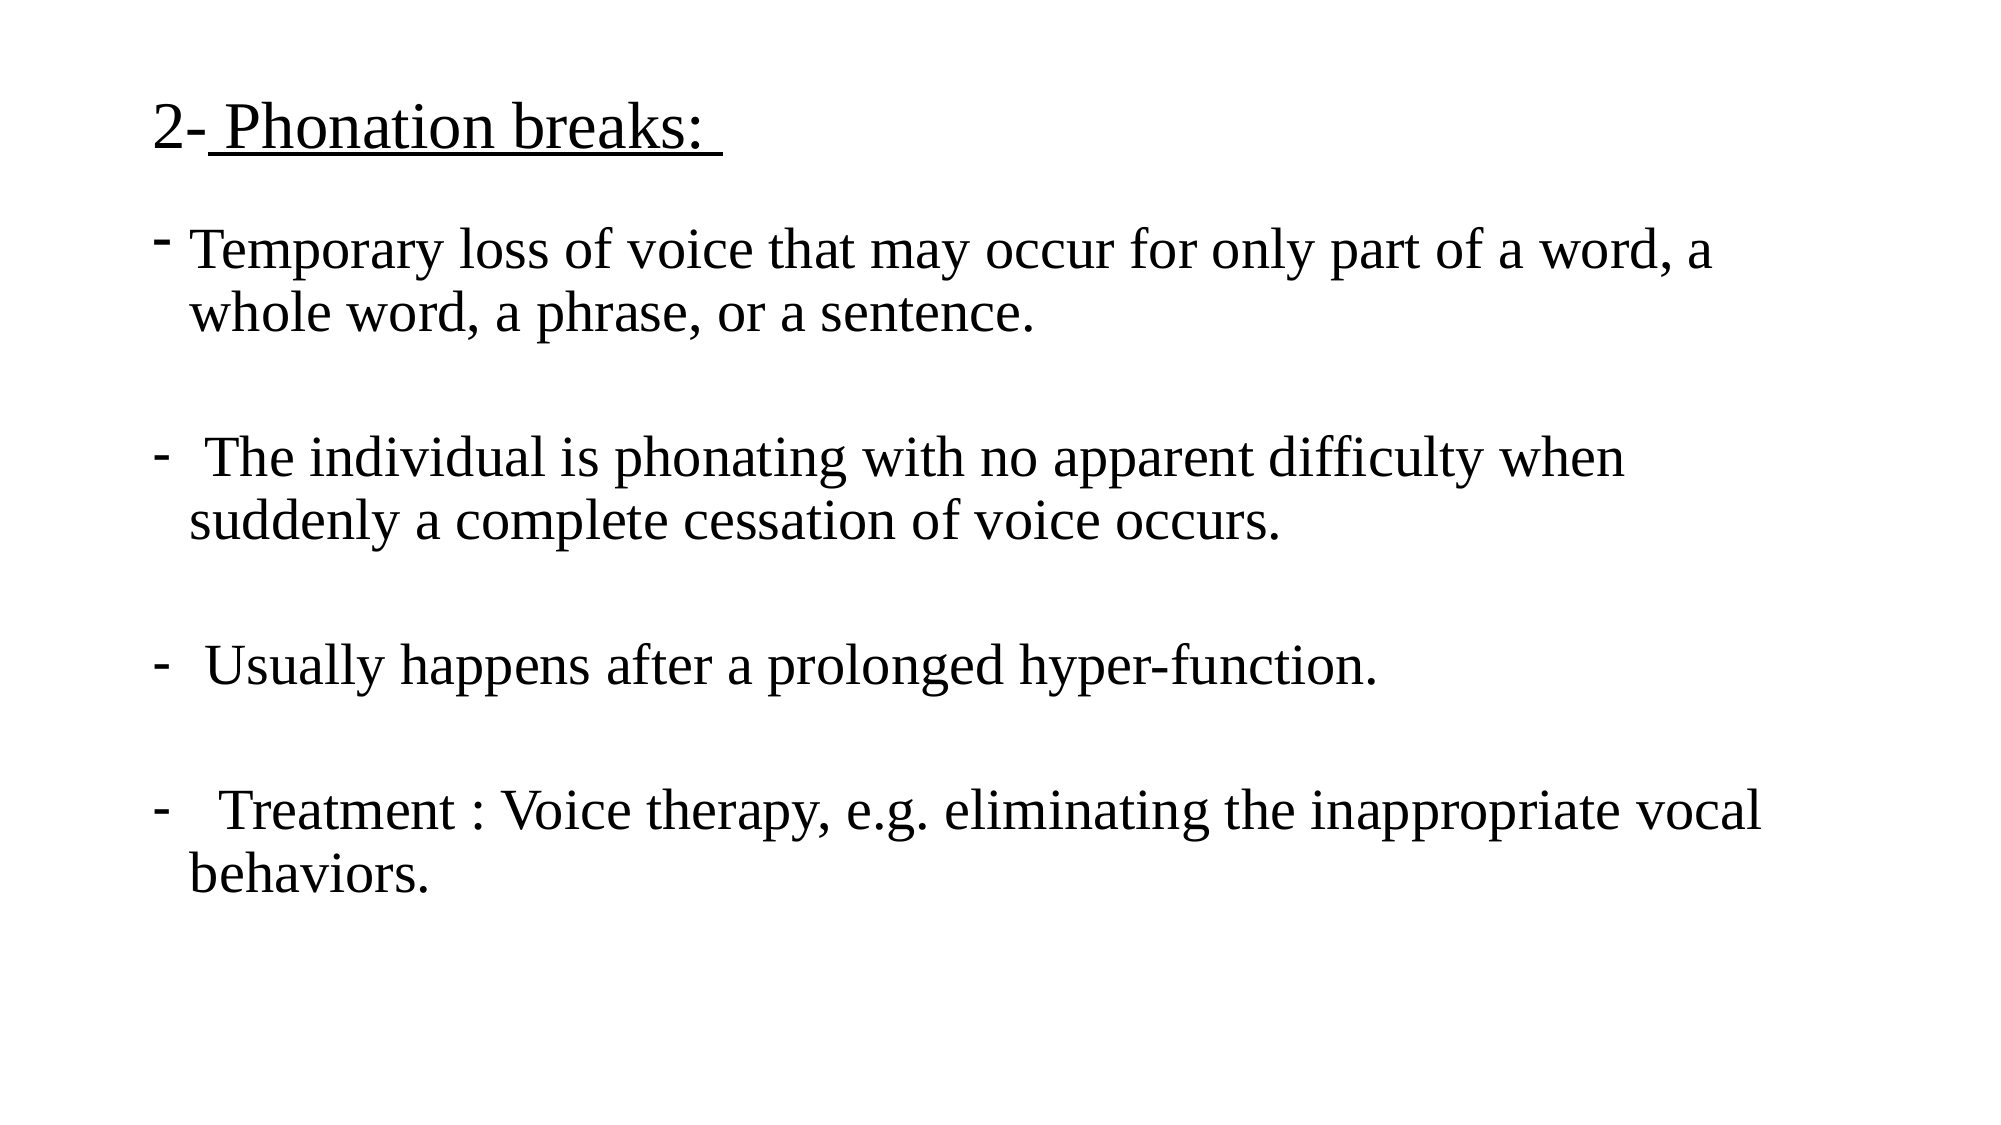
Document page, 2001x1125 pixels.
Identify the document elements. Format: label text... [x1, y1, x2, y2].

title 2- Phonation breaks: [137, 59, 1863, 194]
list Temporary loss of voice that may occur for only part of a word, a whole word, a phrase, or a sentence. The individual is phonating with no apparent difficulty when suddenly a complete cessation of voice occurs. Usually happens after a prolonged hyper-function. Treatment : Voice therapy, e.g. eliminating the inappropriate vocal behaviors. [137, 210, 1863, 1014]
